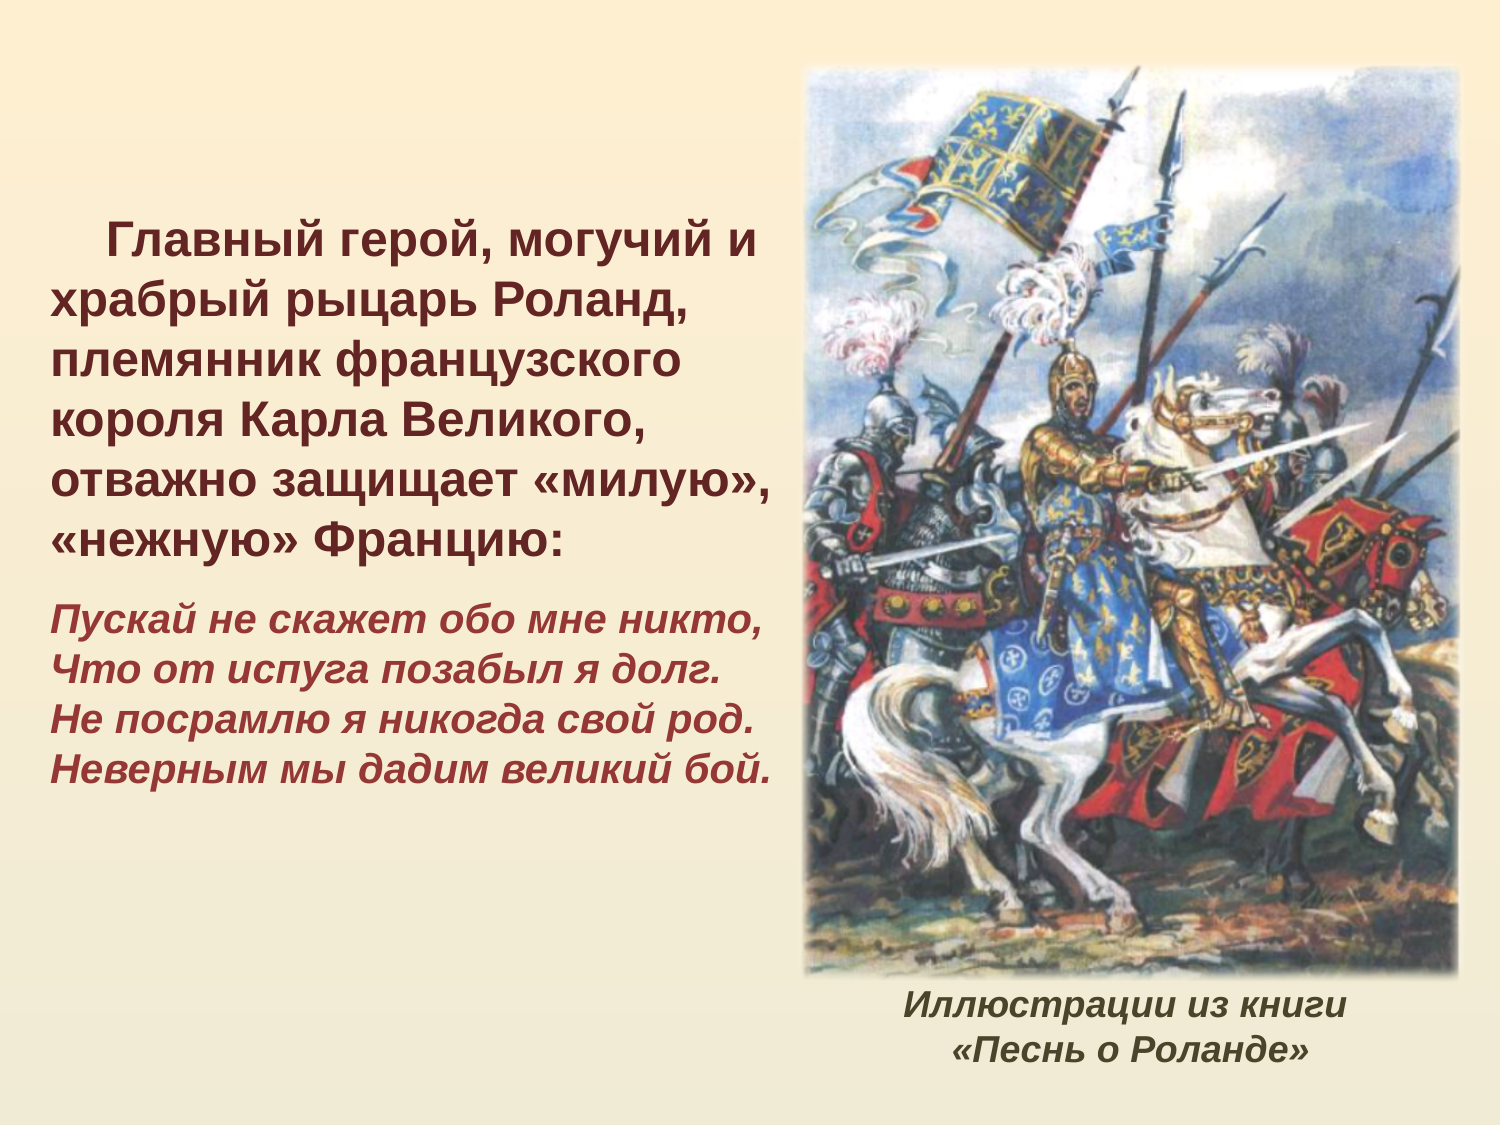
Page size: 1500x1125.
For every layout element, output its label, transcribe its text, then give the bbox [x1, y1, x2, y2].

picture [796, 58, 1468, 985]
text_box Иллюстрации из книги «Песнь о Роланде» [808, 993, 1453, 1078]
text_box Главный герой, могучий и храбрый рыцарь Роланд, племянник французского короля Карла Великого, отважно защищает «милую», «нежную» Францию: Пускай не скажет обо мне никто, Что от испуга позабыл я долг. Не посрамлю я никогда свой род. Неверным мы дадим великий бой. [35, 199, 791, 799]
